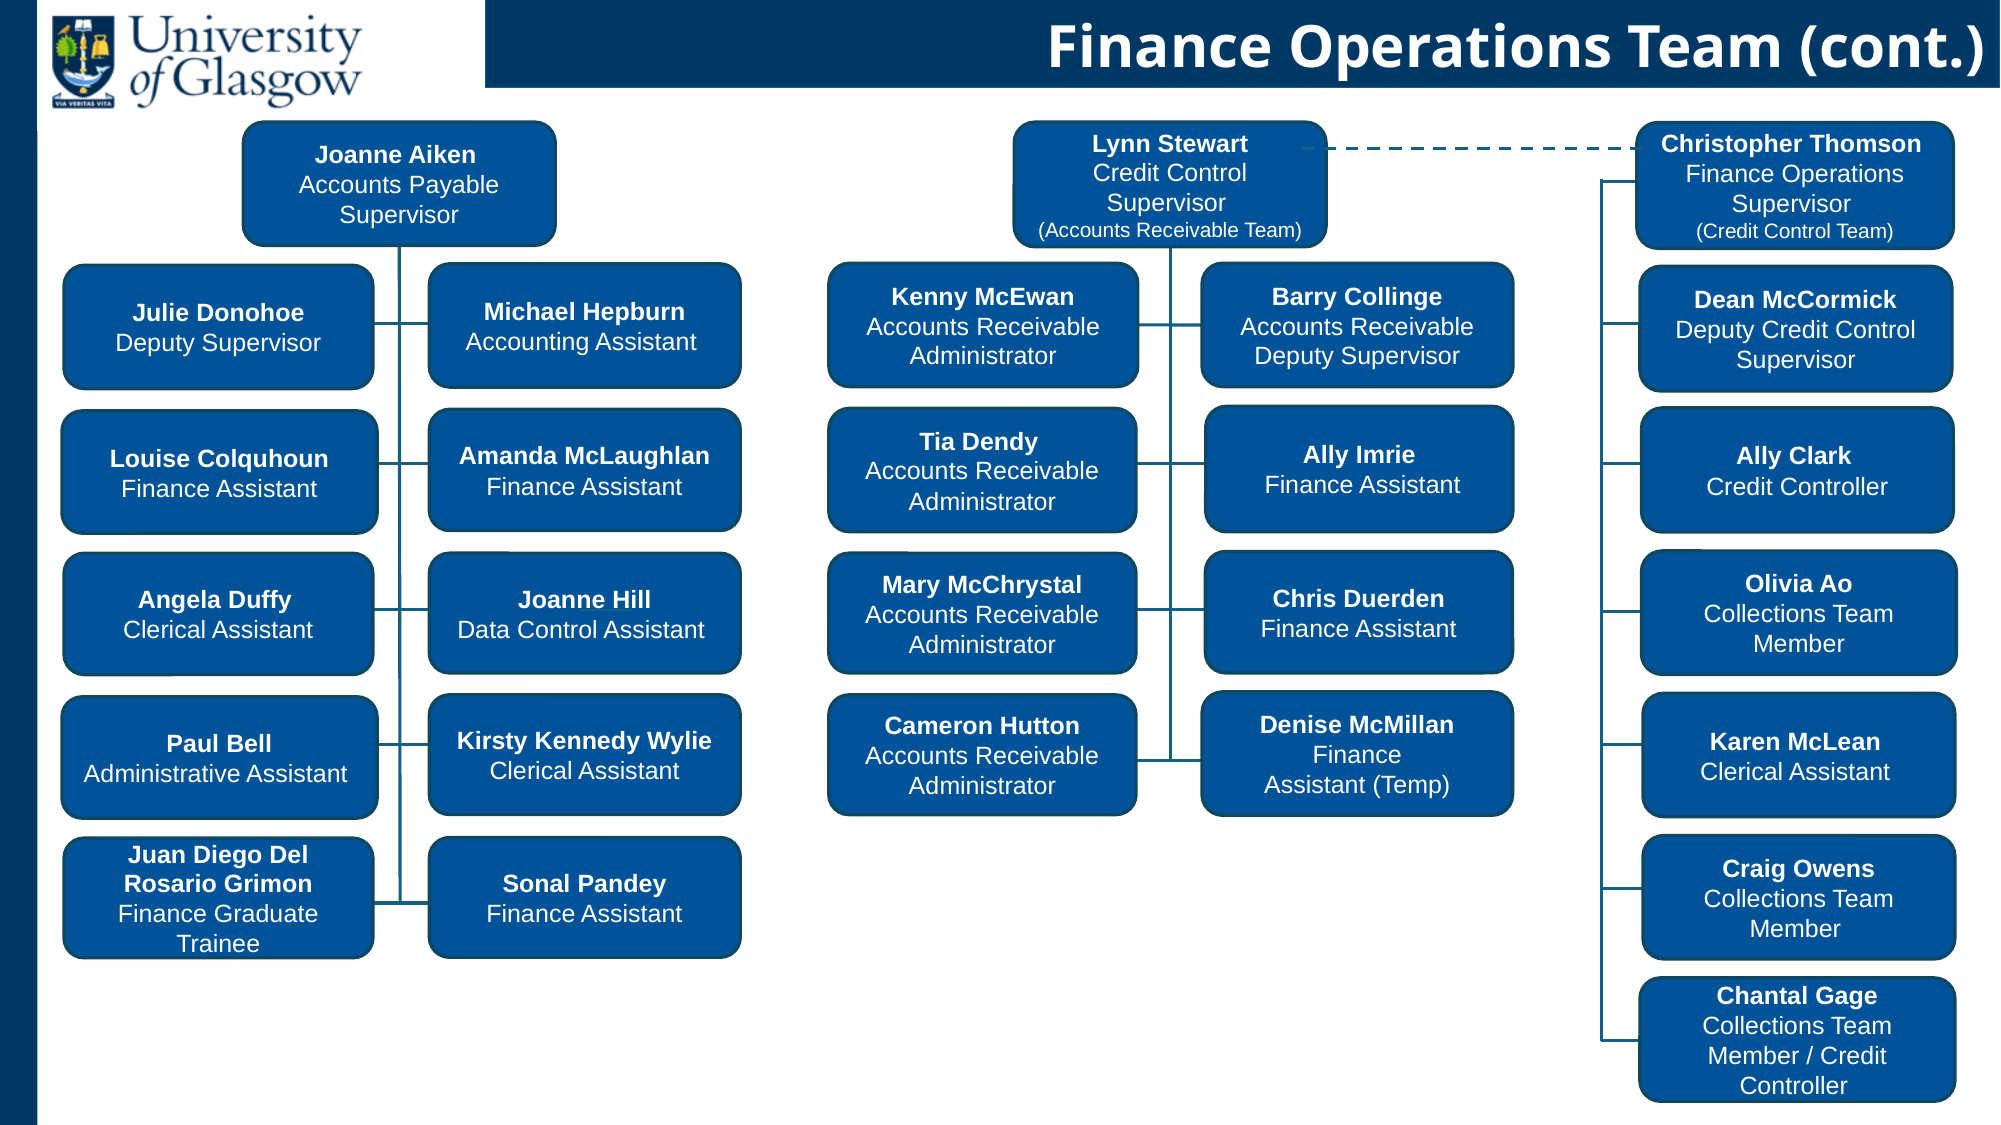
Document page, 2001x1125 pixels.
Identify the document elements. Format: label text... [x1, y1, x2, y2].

text_box Juan Diego Del Rosario Grimon Finance Graduate Trainee [62, 836, 375, 960]
text_box Ally Clark Credit Controller [1639, 406, 1956, 534]
text_box Kenny McEwan Accounts Receivable Administrator [827, 261, 1140, 389]
text_box Lynn Stewart Credit Control Supervisor (Accounts Receivable Team) [1012, 120, 1328, 249]
text_box Paul Bell Administrative Assistant [60, 695, 379, 820]
text_box Ally Imrie Finance Assistant [1203, 404, 1515, 534]
text_box Michael Hepburn Accounting Assistant [427, 262, 742, 389]
text_box Craig Owens Collections Team Member [1641, 833, 1957, 961]
text_box Mary McChrystal Accounts Receivable Administrator [827, 551, 1138, 675]
text_box [0, 0, 38, 1125]
text_box Cameron Hutton Accounts Receivable Administrator [827, 693, 1138, 817]
text_box Julie Donohoe Deputy Supervisor [62, 263, 375, 391]
text_box Kirsty Kennedy Wylie Clerical Assistant [427, 693, 742, 817]
text_box Angela Duffy Clerical Assistant [62, 551, 375, 677]
text_box Barry Collinge Accounts Receivable Deputy Supervisor [1200, 261, 1515, 389]
text_box Sonal Pandey Finance Assistant [427, 835, 742, 959]
text_box Denise McMillan Finance Assistant (Temp) [1200, 690, 1515, 817]
text_box Tia Dendy Accounts Receivable Administrator [827, 406, 1138, 534]
text_box Amanda McLaughlan Finance Assistant [427, 407, 742, 533]
text_box Dean McCormick Deputy Credit Control Supervisor [1638, 264, 1954, 393]
text_box Chris Duerden Finance Assistant [1203, 549, 1515, 675]
text_box Joanne Aiken Accounts Payable Supervisor [241, 120, 557, 248]
text_box Finance Operations Team (cont.) [485, 0, 2000, 88]
text_box Joanne Hill Data Control Assistant [427, 551, 742, 675]
text_box Louise Colquhoun Finance Assistant [60, 409, 379, 535]
picture [36, 0, 399, 132]
text_box Christopher Thomson Finance Operations Supervisor (Credit Control Team) [1635, 120, 1956, 251]
text_box Chantal Gage Collections Team Member / Credit Controller [1638, 976, 1957, 1103]
text_box Karen McLean Clerical Assistant [1641, 691, 1957, 819]
text_box Olivia Ao Collections Team Member [1639, 549, 1959, 677]
